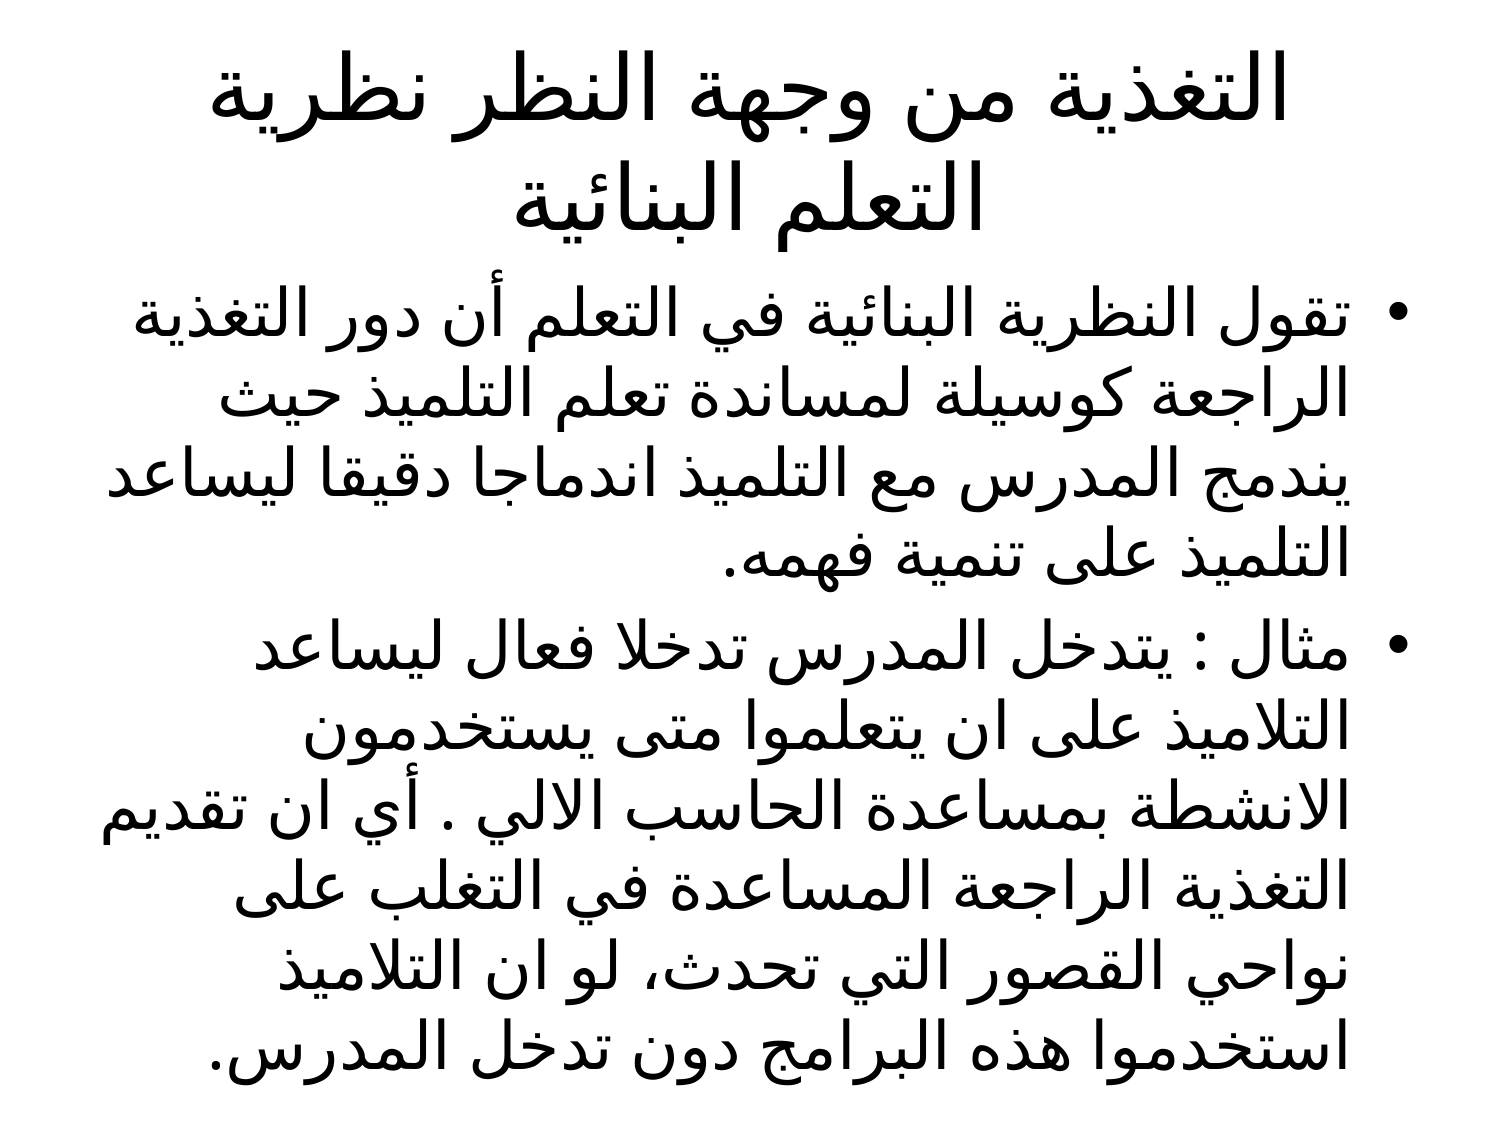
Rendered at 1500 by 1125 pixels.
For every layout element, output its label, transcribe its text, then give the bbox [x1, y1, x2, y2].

list تقول النظرية البنائية في التعلم أن دور التغذية الراجعة كوسيلة لمساندة تعلم التلميذ حيث يندمج المدرس مع التلميذ اندماجا دقيقا ليساعد التلميذ على تنمية فهمه. مثال : يتدخل المدرس تدخلا فعال ليساعد التلاميذ على ان يتعلموا متى يستخدمون الانشطة بمساعدة الحاسب الالي . أي ان تقديم التغذية الراجعة المساعدة في التغلب على نواحي القصور التي تحدث، لو ان التلاميذ استخدموا هذه البرامج دون تدخل المدرس. [75, 262, 1425, 1005]
title التغذية من وجهة النظر نظرية التعلم البنائية [75, 45, 1425, 233]
